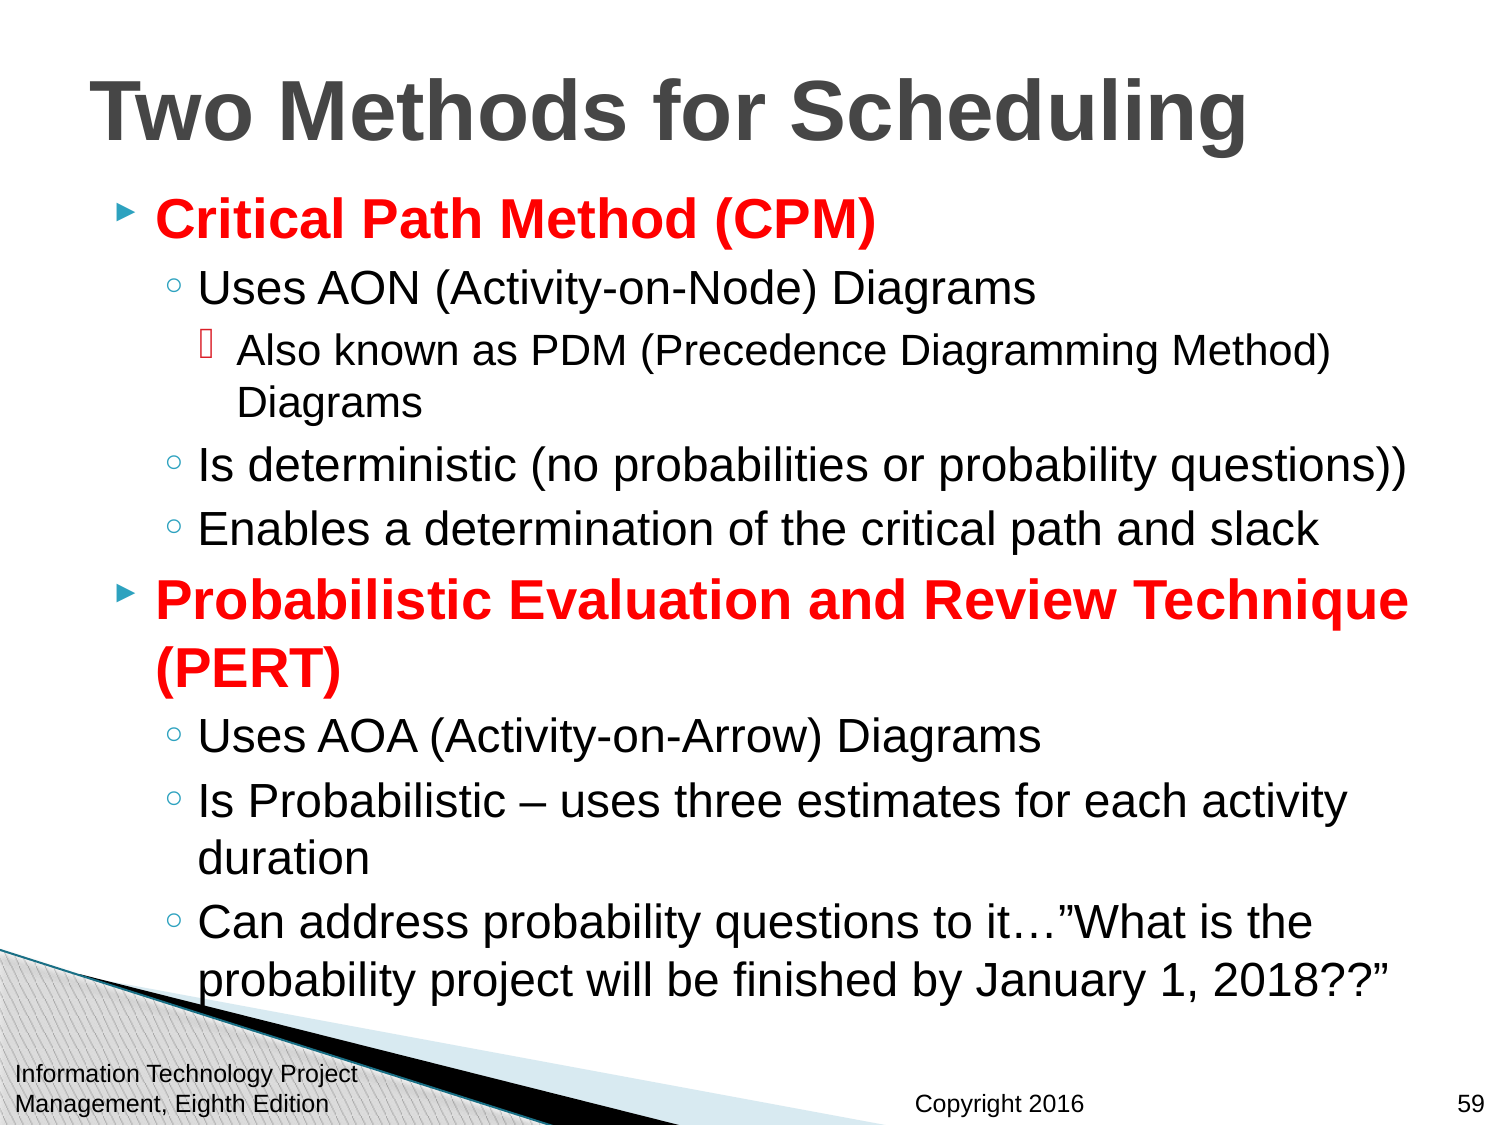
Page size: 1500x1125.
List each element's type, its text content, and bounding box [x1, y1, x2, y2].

list Critical Path Method (CPM) Uses AON (Activity-on-Node) Diagrams Also known as PDM (Precedence Diagramming Method) Diagrams Is deterministic (no probabilities or probability questions)) Enables a determination of the critical path and slack Probabilistic Evaluation and Review Technique (PERT) Uses AOA (Activity-on-Arrow) Diagrams Is Probabilistic – uses three estimates for each activity duration Can address probability questions to it…”What is the probability project will be finished by January 1, 2018??” [80, 174, 1431, 918]
title Two Methods for Scheduling [75, 12, 1425, 200]
slide_number 59 [1408, 1065, 1500, 1125]
